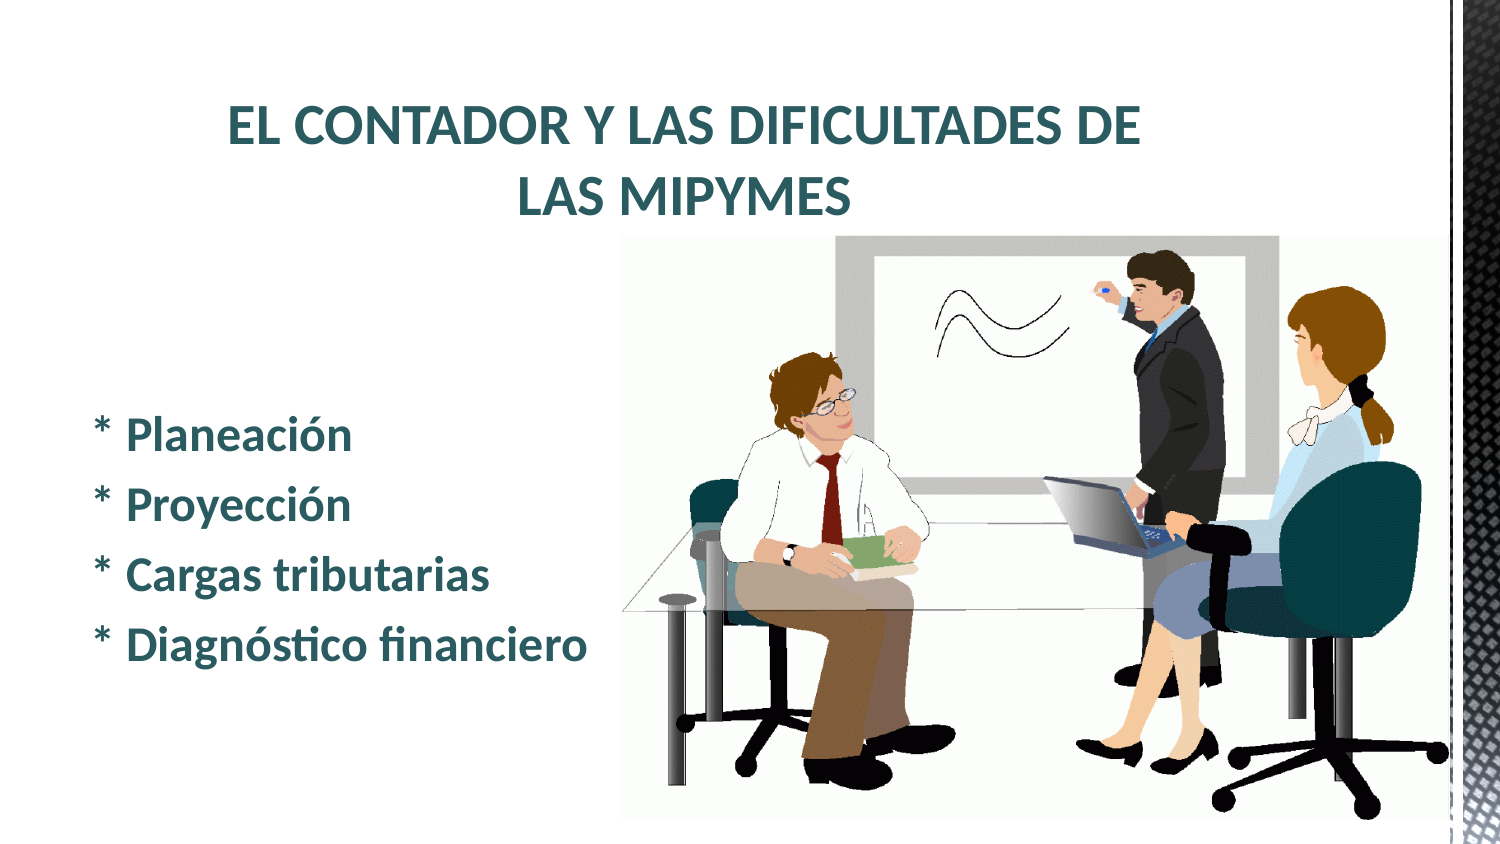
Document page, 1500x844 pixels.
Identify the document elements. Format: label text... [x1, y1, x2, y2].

picture [619, 0, 1500, 844]
text_box EL CONTADOR Y LAS DIFICULTADES DE LAS MIPYMES [206, 79, 1164, 234]
list * Planeación * Proyección * Cargas tributarias * Diagnóstico financiero [75, 256, 614, 808]
